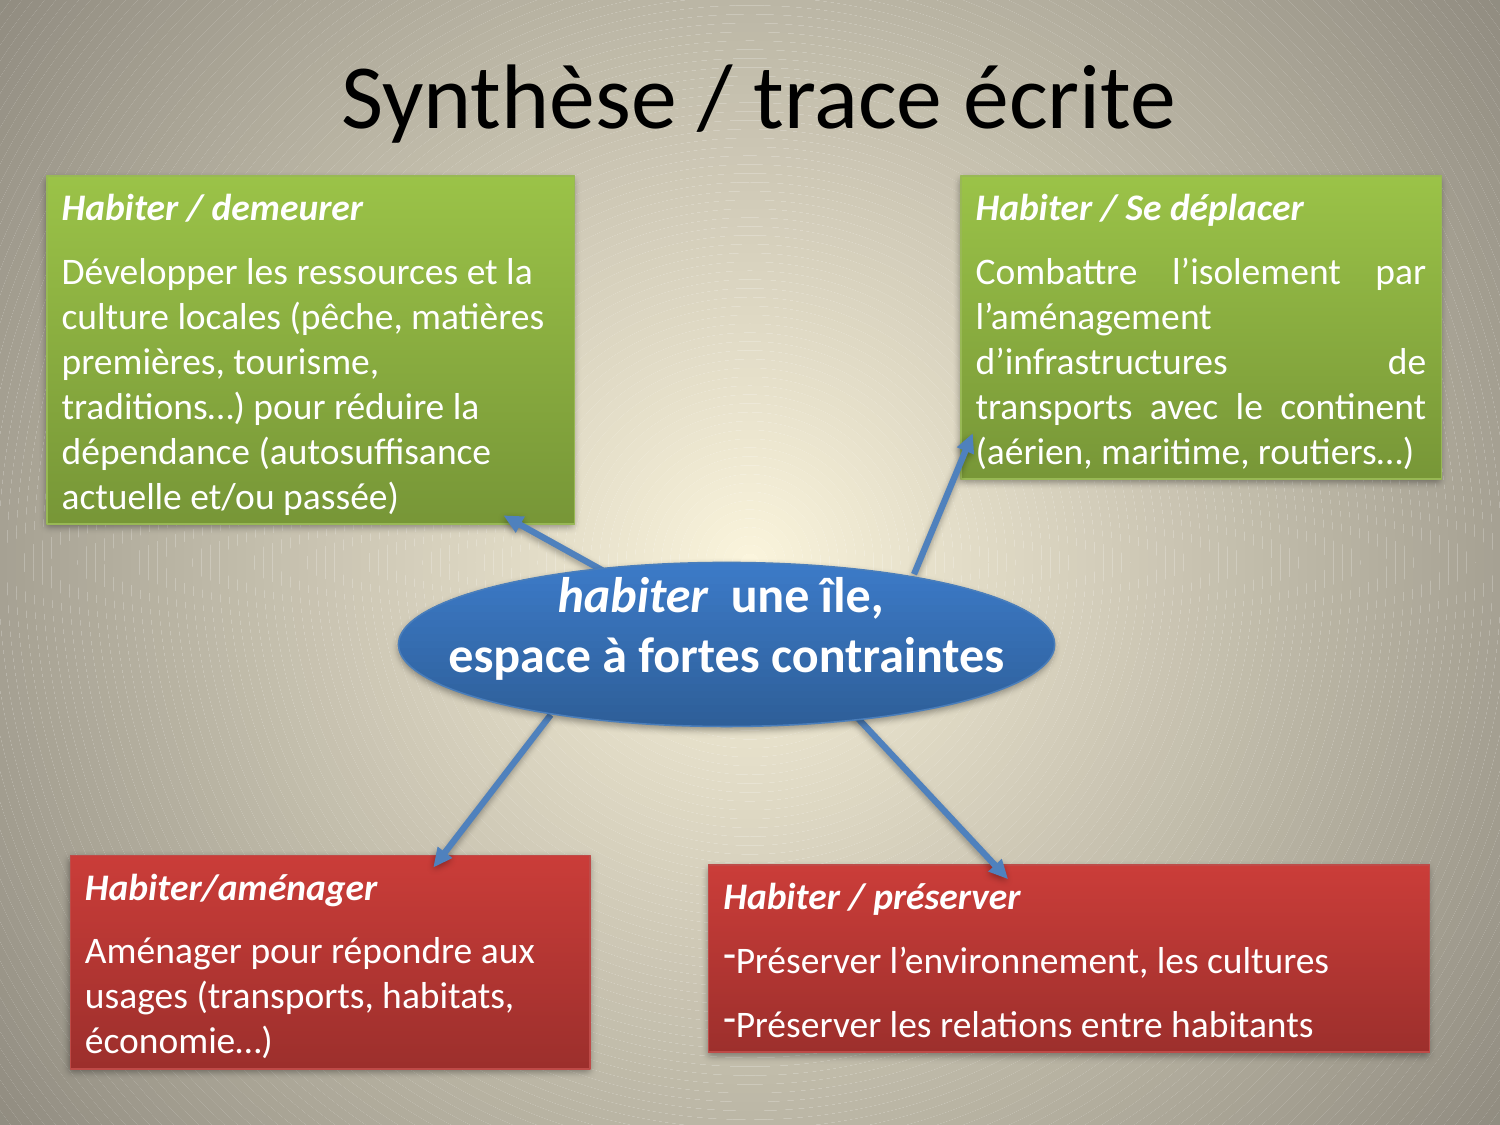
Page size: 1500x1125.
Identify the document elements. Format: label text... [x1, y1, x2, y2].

text_box Habiter/aménager Aménager pour répondre aux usages (transports, habitats, économie…) [70, 855, 591, 1070]
text_box [433, 721, 549, 868]
text_box [503, 515, 602, 567]
text_box [862, 727, 1008, 879]
text_box Habiter / préserver Préserver l’environnement, les cultures Préserver les relations entre habitants [708, 864, 1430, 1053]
text_box habiter une île, espace à fortes contraintes [397, 561, 1056, 728]
title Synthèse / trace écrite [46, 23, 1472, 161]
text_box [911, 433, 975, 576]
text_box Habiter / demeurer Développer les ressources et la culture locales (pêche, matières premières, tourisme, traditions…) pour réduire la dépendance (autosuffisance actuelle et/ou passée) [46, 175, 575, 525]
text_box Habiter / Se déplacer Combattre l’isolement par l’aménagement d’infrastructures de transports avec le continent (aérien, maritime, routiers…) [960, 175, 1442, 480]
